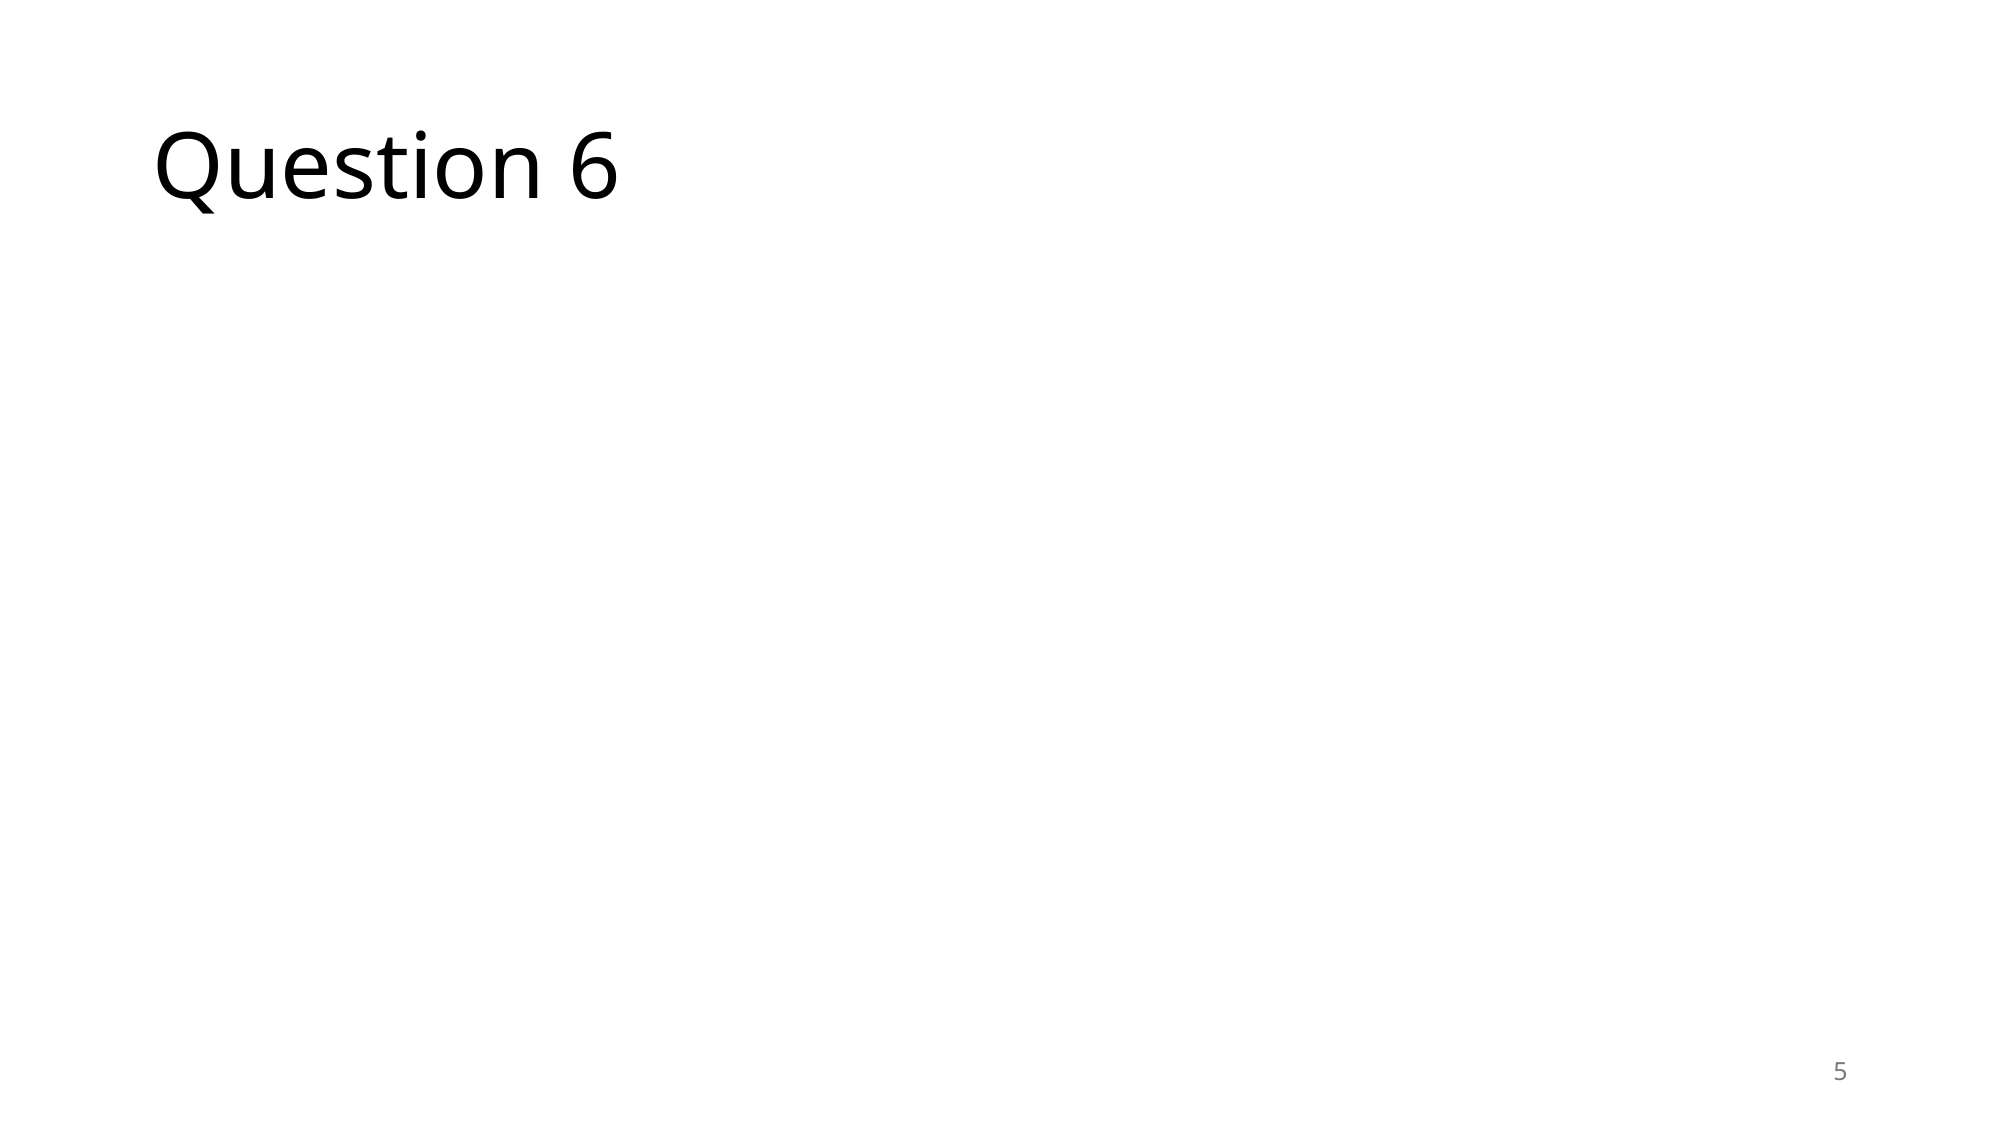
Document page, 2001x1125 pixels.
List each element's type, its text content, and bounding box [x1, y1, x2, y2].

title Question 6 [137, 59, 1863, 278]
slide_number 5 [1412, 1042, 1863, 1103]
